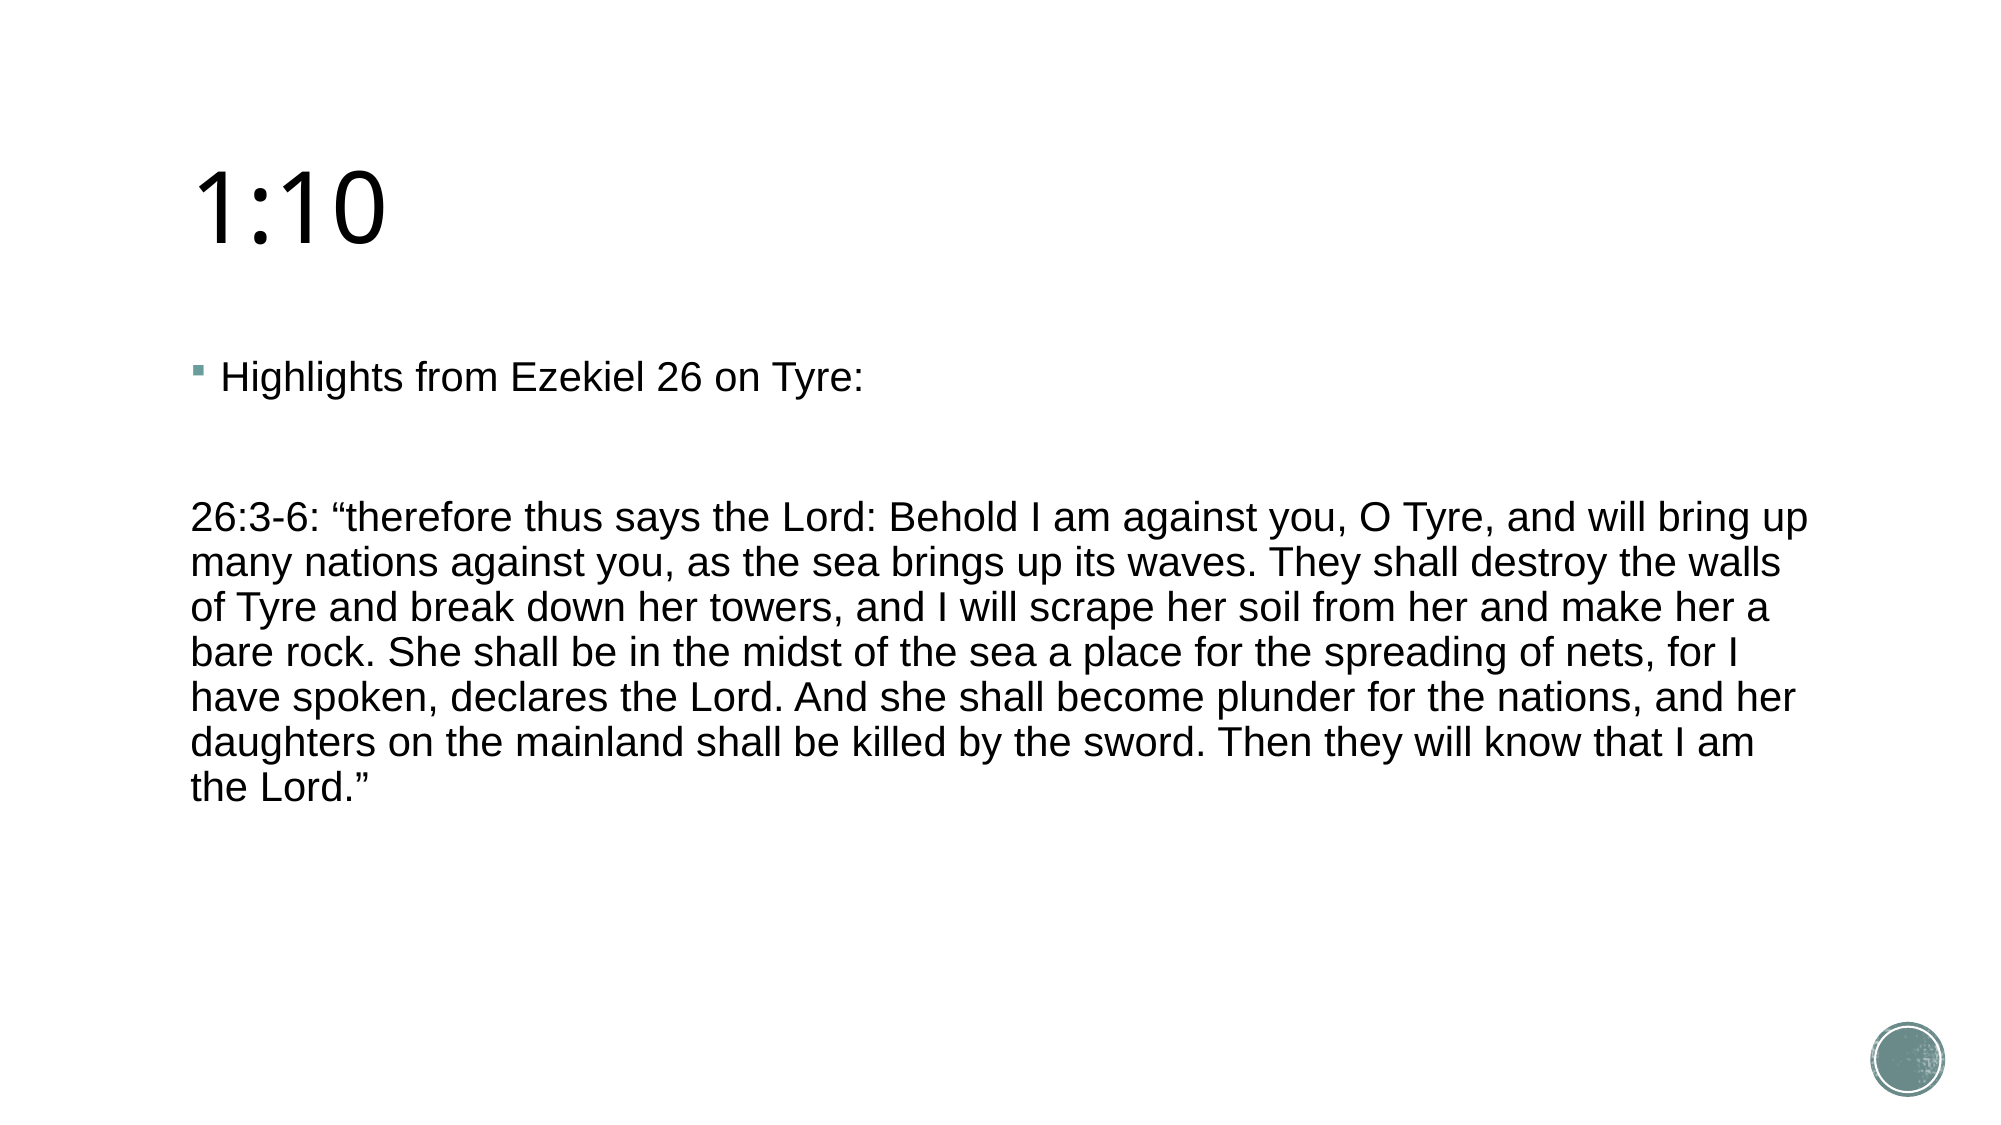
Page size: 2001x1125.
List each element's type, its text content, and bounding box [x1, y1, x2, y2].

title 1:10 [175, 79, 1826, 344]
list Highlights from Ezekiel 26 on Tyre: 26:3-6: “therefore thus says the Lord: Behold I am against you, O Tyre, and will bring up many nations against you, as the sea brings up its waves. They shall destroy the walls of Tyre and break down her towers, and I will scrape her soil from her and make her a bare rock. She shall be in the midst of the sea a place for the spreading of nets, for I have spoken, declares the Lord. And she shall become plunder for the nations, and her daughters on the mainland shall be killed by the sword. Then they will know that I am the Lord.” [175, 348, 1826, 1013]
